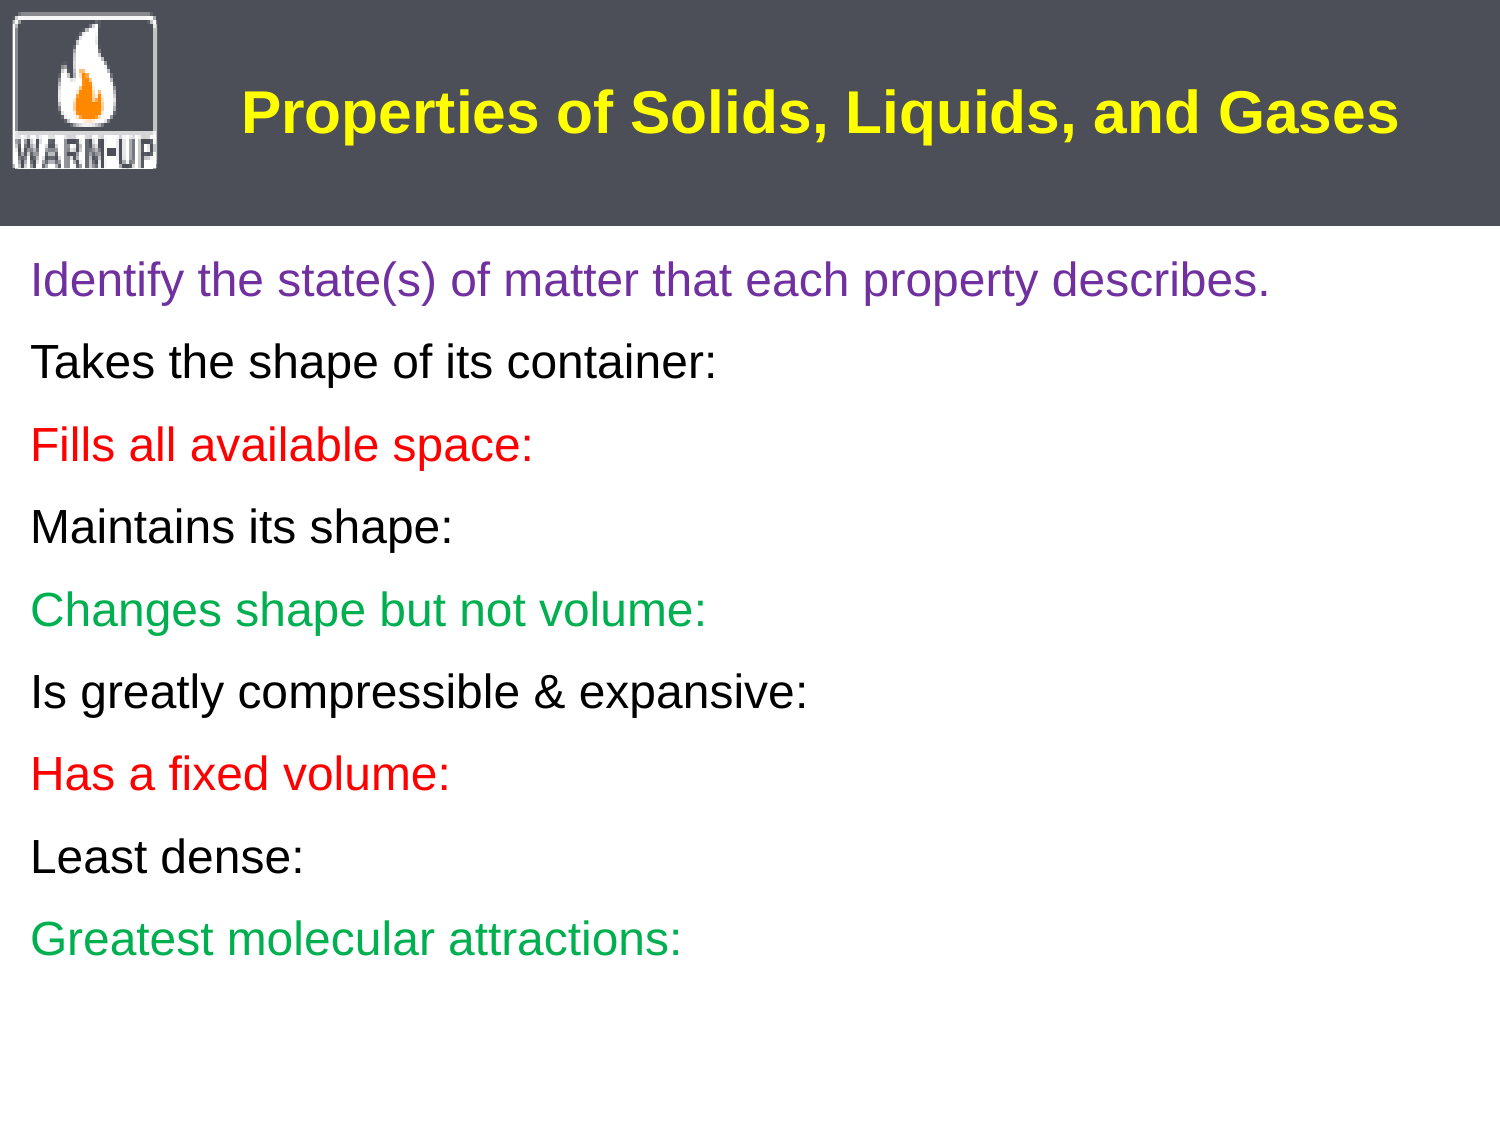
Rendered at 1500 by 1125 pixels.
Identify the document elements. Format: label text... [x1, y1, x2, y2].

picture [12, 12, 158, 169]
list Identify the state(s) of matter that each property describes. Takes the shape of its container: Fills all available space: Maintains its shape: Changes shape but not volume: Is greatly compressible & expansive: Has a fixed volume: Least dense: Greatest molecular attractions: [0, 225, 1500, 1125]
title Properties of Solids, Liquids, and Gases [0, 0, 1500, 225]
